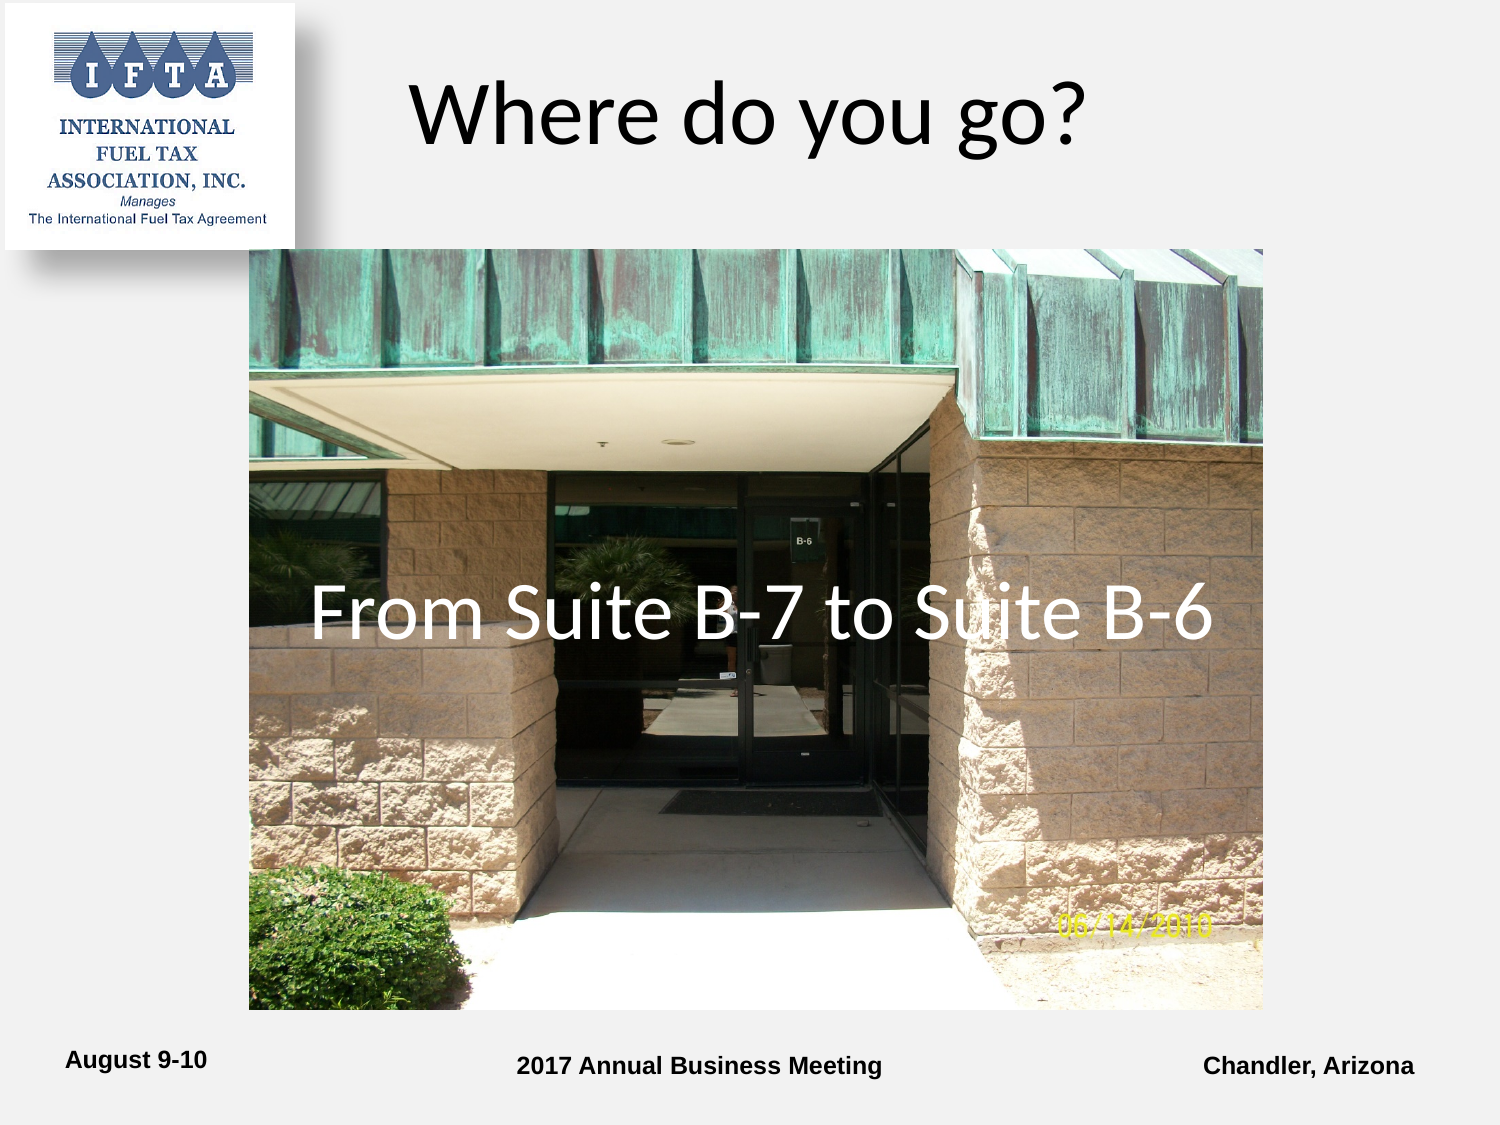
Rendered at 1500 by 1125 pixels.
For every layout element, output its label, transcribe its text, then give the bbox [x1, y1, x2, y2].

text_box From Suite B-7 to Suite B-6 [1266, 549, 1275, 664]
picture [5, 3, 1263, 1010]
title Where do you go? [75, 45, 1425, 233]
